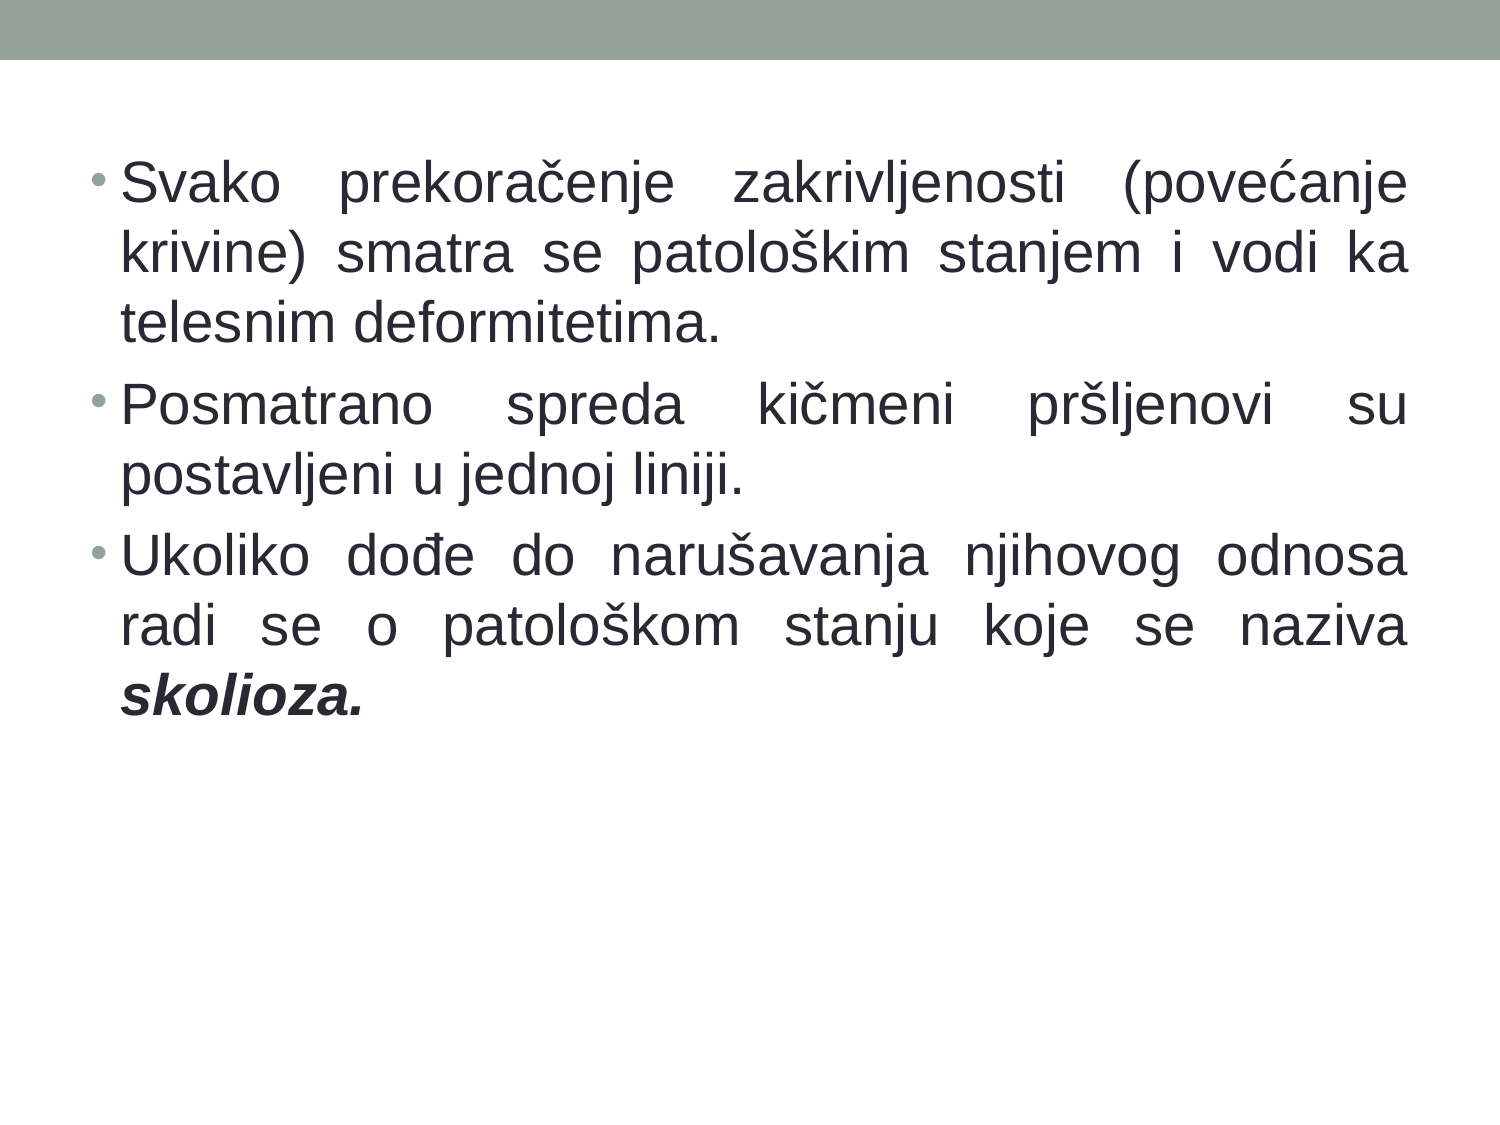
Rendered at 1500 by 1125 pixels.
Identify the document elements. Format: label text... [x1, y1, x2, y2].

list Svako prekoračenje zakrivljenosti (povećanje krivine) smatra se patološkim stanjem i vodi ka telesnim deformitetima. Posmatrano spreda kičmeni pršljenovi su postavljeni u jednoj liniji. Ukoliko dođe do narušavanja njihovog odnosa radi se o patološkom stanju koje se naziva skolioza. [75, 137, 1425, 1063]
